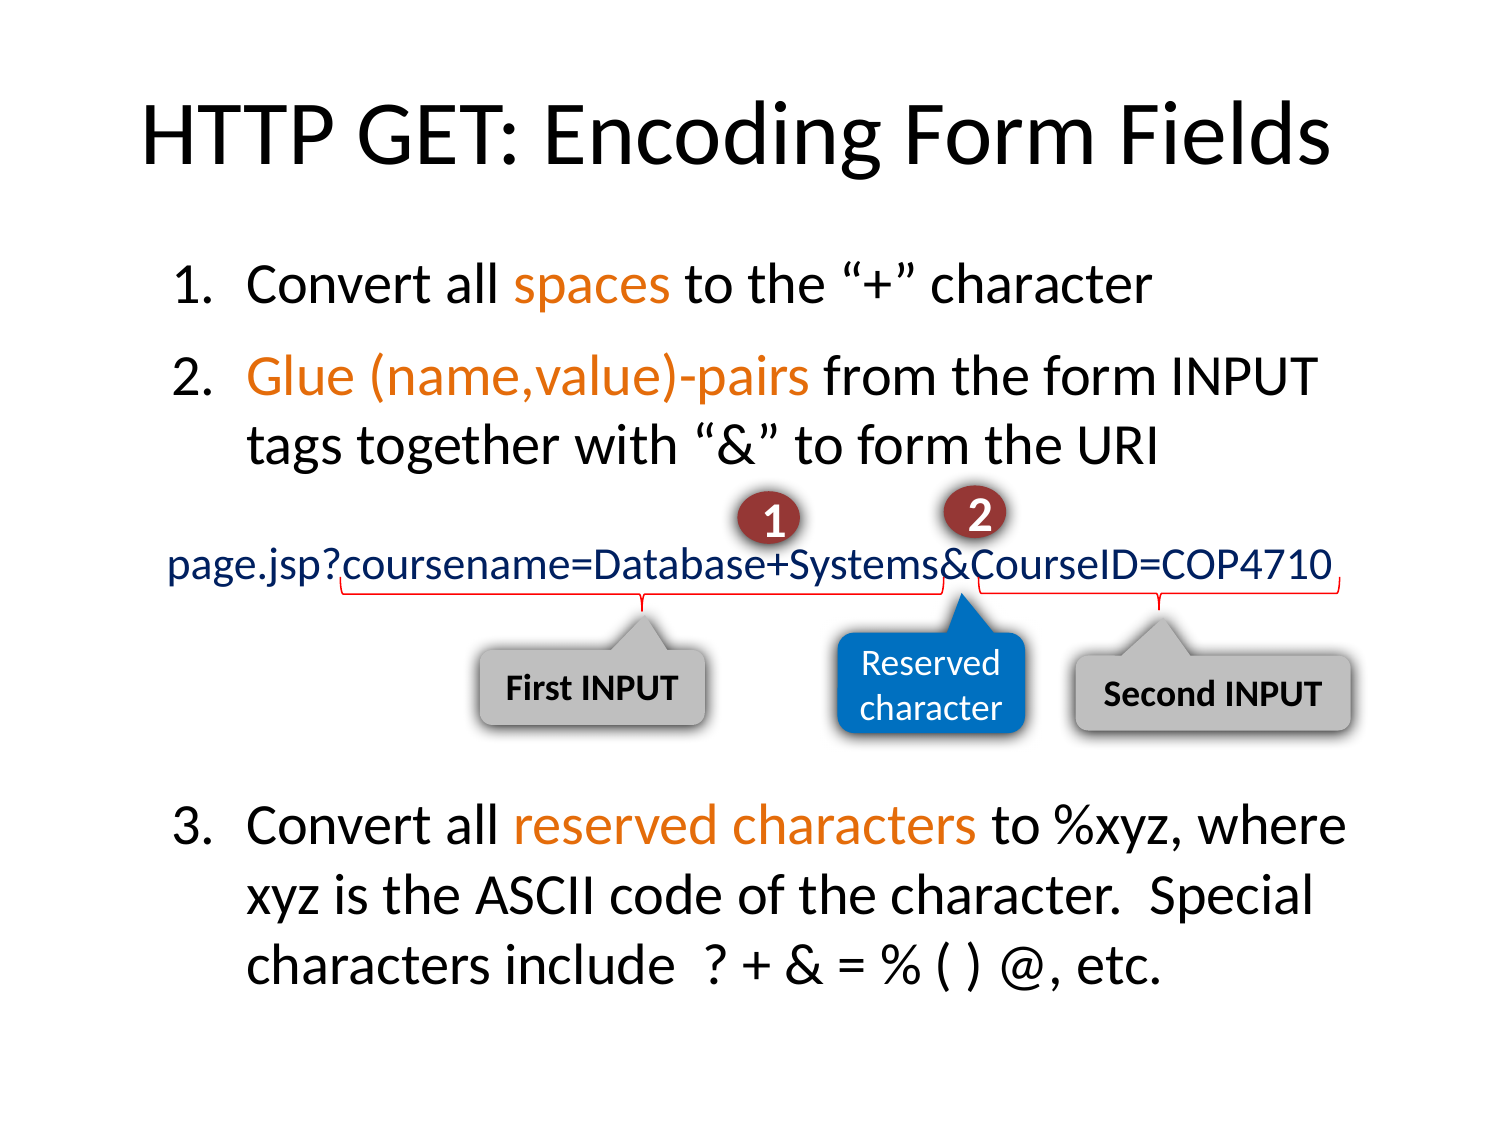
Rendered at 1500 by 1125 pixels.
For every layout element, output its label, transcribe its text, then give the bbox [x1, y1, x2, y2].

title Summary [936, 476, 1013, 485]
list Convert all spaces to the “+” character Glue (name,value)-pairs from the form INPUT tags together with “&” to form the URI Convert all reserved characters to %xyz, where xyz is the ASCII code of the character. Special characters include ? + & = % ( ) @, etc. [81, 237, 1419, 1063]
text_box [93, 485, 1407, 731]
title HTTP GET: Encoding Form Fields [75, 37, 1400, 219]
